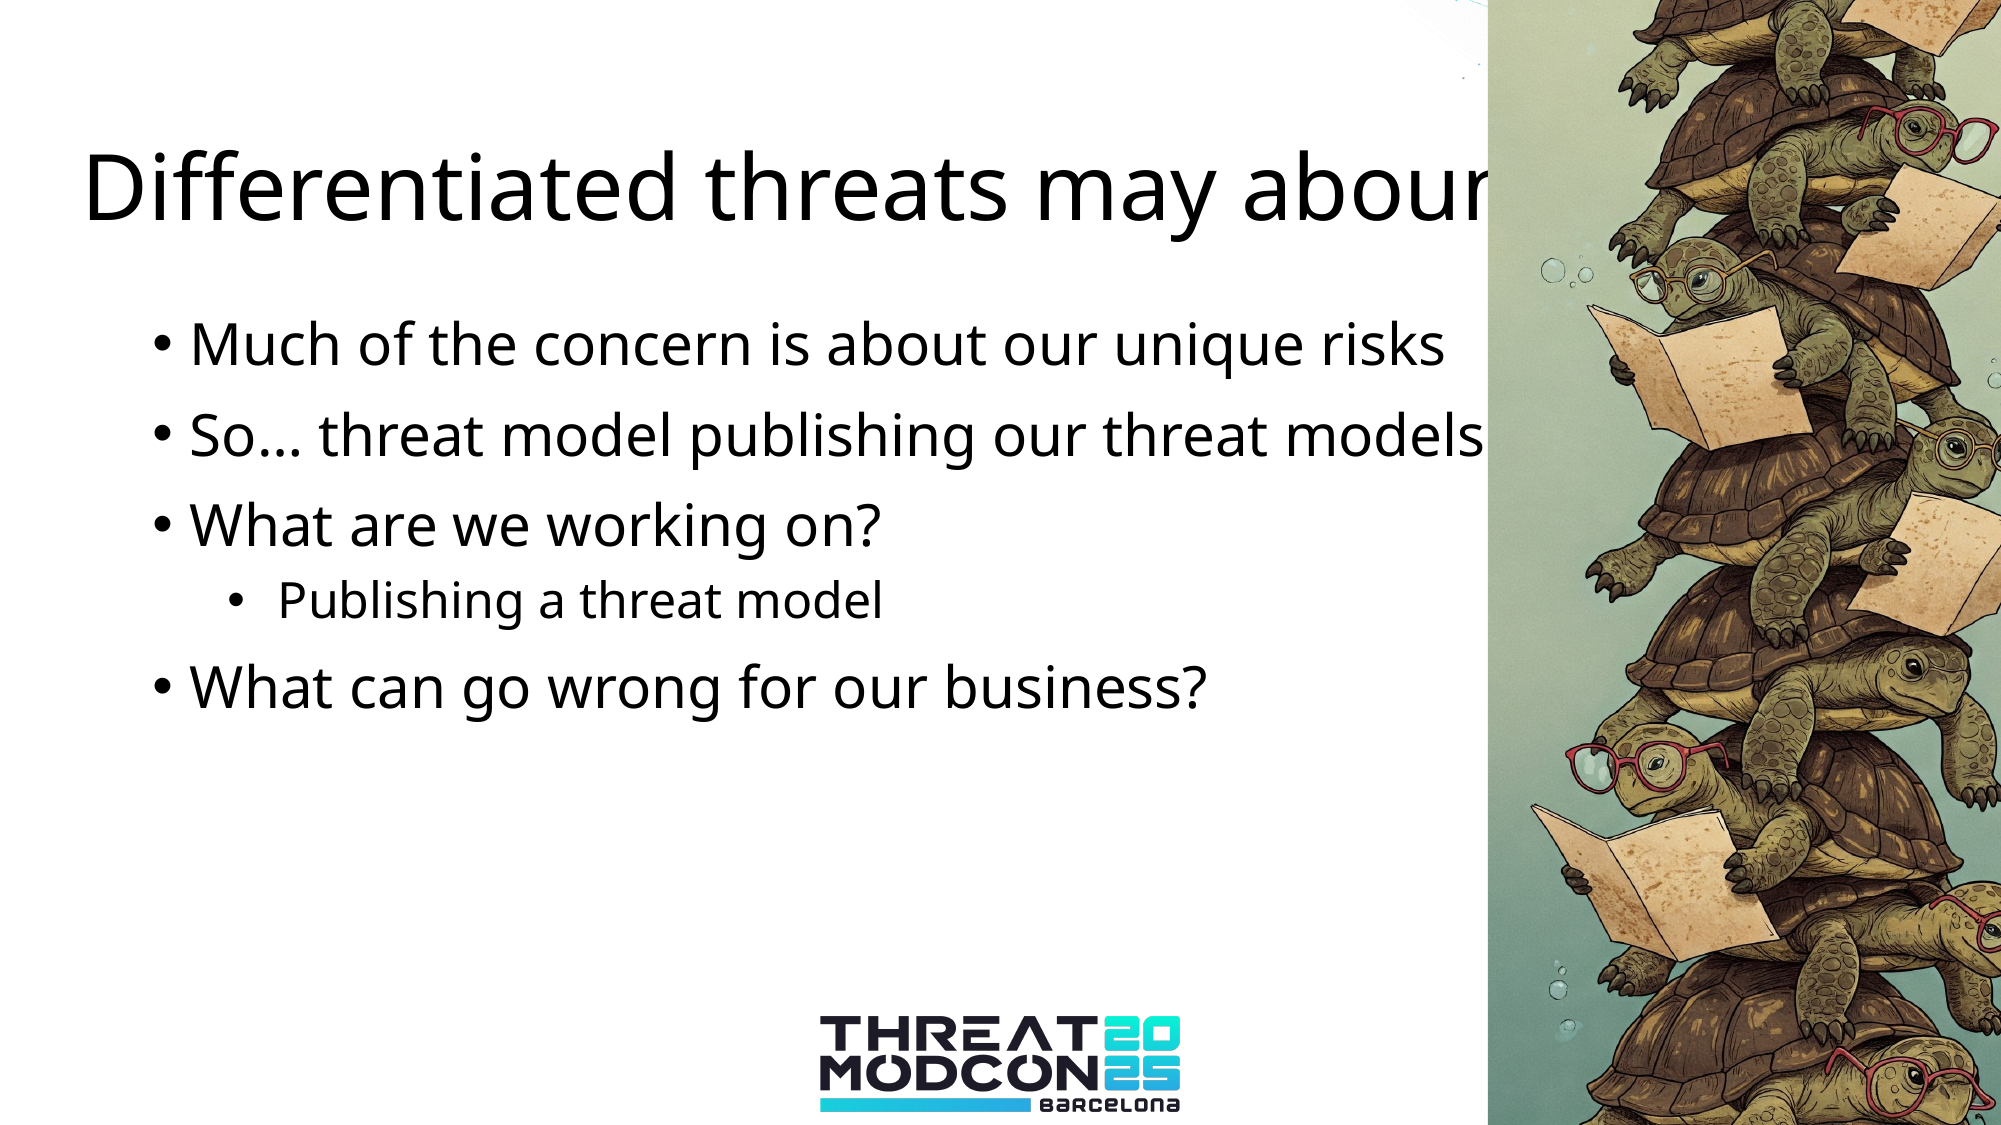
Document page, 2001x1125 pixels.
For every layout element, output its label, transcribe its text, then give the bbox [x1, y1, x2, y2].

picture [1229, 0, 2001, 1125]
picture [820, 1016, 1180, 1112]
title Differentiated threats may abound [66, 82, 1487, 300]
list Much of the concern is about our unique risks So… threat model publishing our threat models! What are we working on? Publishing a threat model What can go wrong for our business? [137, 299, 1487, 1014]
